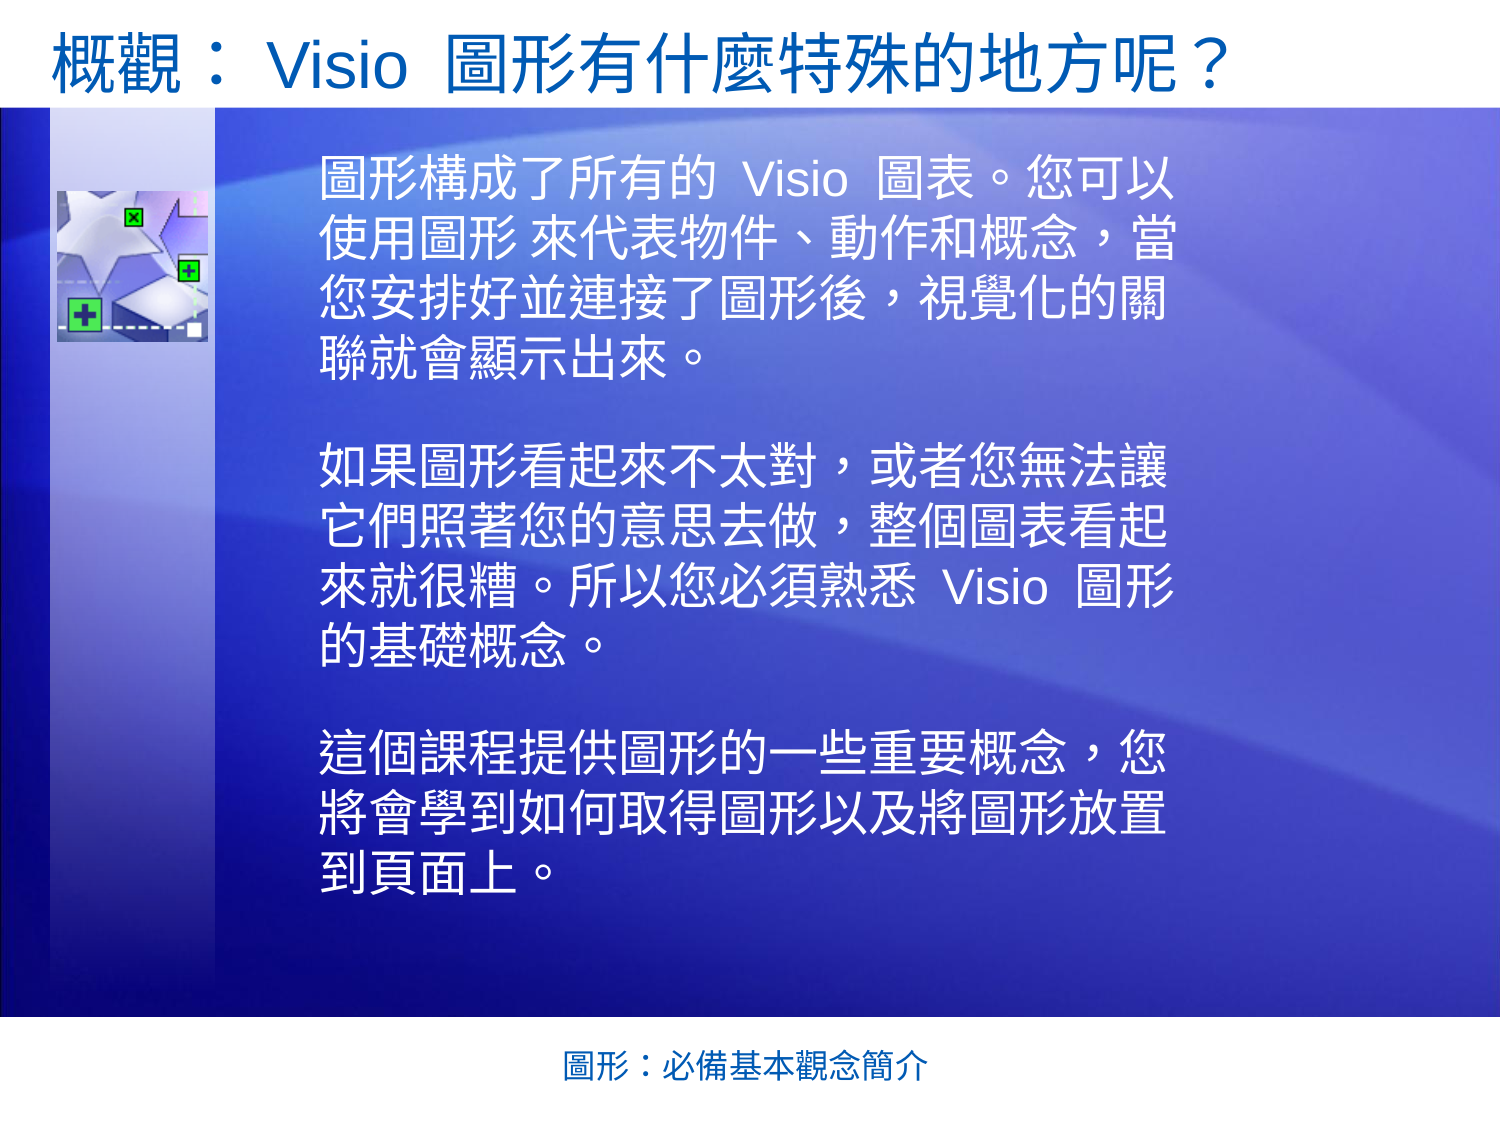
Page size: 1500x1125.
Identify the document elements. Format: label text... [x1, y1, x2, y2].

picture [0, 108, 1500, 1017]
footer 圖形：必備基本觀念簡介 [346, 1028, 1146, 1093]
text_box [50, 113, 215, 996]
title 概觀：Visio 圖形有什麼特殊的地方呢？ [34, 11, 1500, 113]
text_box 圖形構成了所有的 Visio 圖表。您可以使用圖形 來代表物件、動作和概念，當您安排好並連接了圖形後，視覺化的關聯就會顯示出來。 如果圖形看起來不太對，或者您無法讓它們照著您的意思去做，整個圖表看起來就很糟。所以您必須熟悉 Visio 圖形的基礎概念。 這個課程提供圖形的一些重要概念，您將會學到如何取得圖形以及將圖形放置到頁面上。 [303, 139, 1200, 986]
picture [56, 191, 208, 342]
